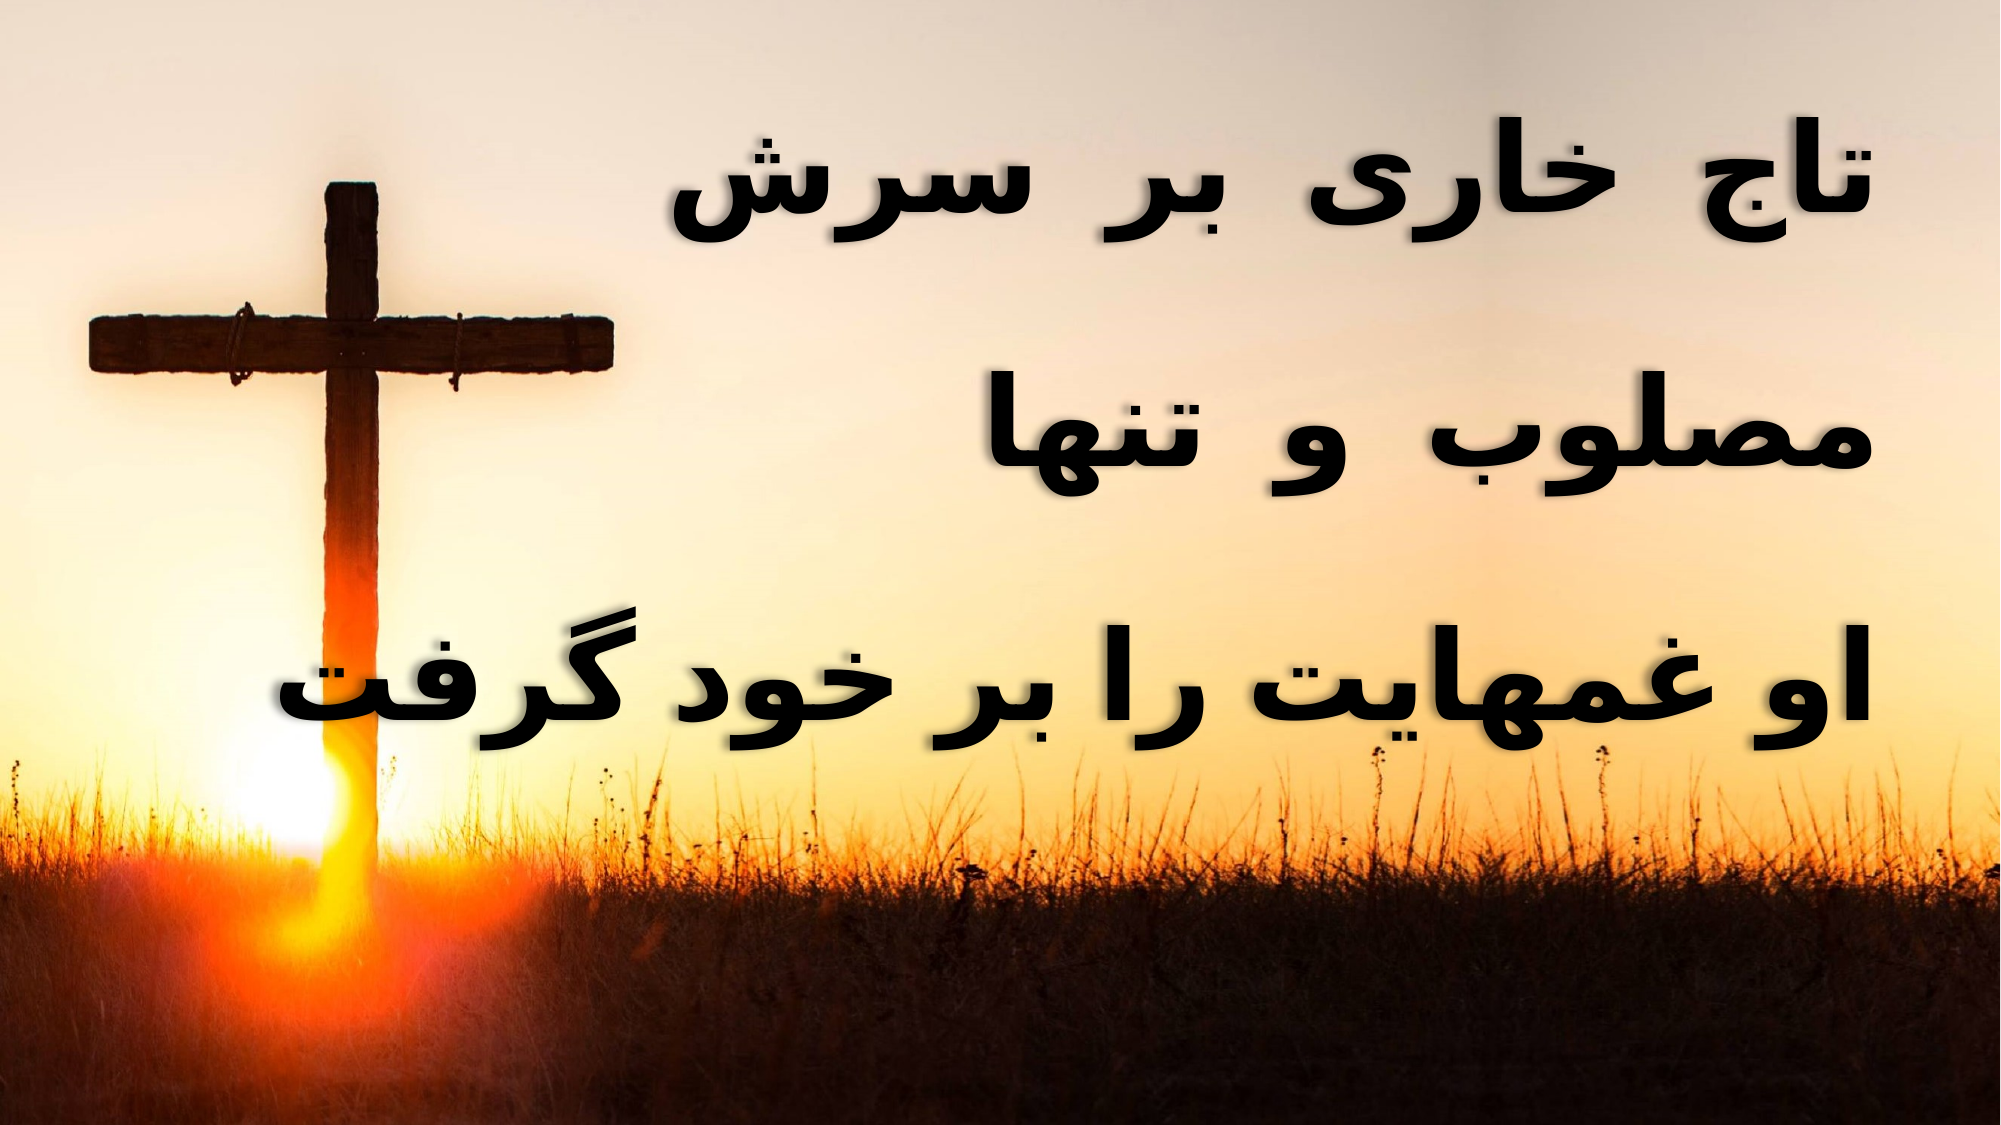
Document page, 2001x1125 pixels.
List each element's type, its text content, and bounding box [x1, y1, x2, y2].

picture [0, 0, 2001, 1125]
subtitle تاج خاری بر سرش مصلوب و تنها او غمهایت را بر خود گرفت [0, 4, 2000, 1125]
